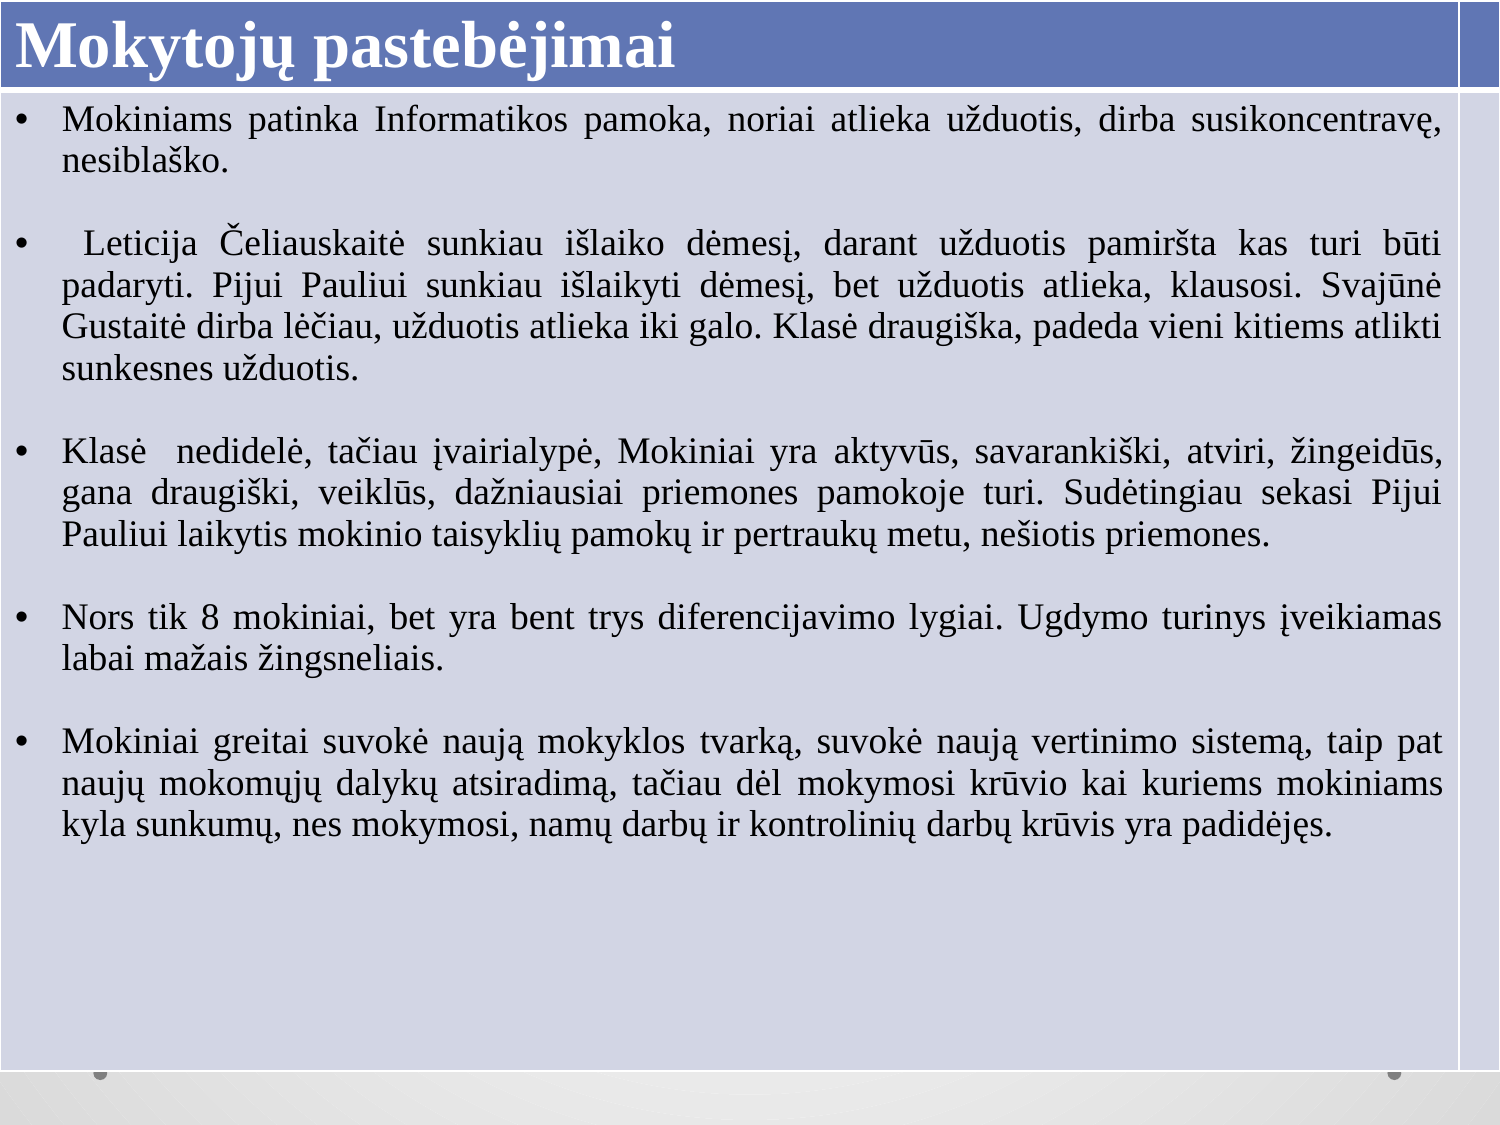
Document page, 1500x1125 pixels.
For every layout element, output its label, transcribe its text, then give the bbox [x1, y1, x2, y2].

table_header Mokytojų pastebėjimai [1, 2, 1458, 87]
table_cell [1460, 93, 1499, 1070]
table_cell Mokiniams patinka Informatikos pamoka, noriai atlieka užduotis, dirba susikoncentravę, nesiblaško. Leticija Čeliauskaitė sunkiau išlaiko dėmesį, darant užduotis pamiršta kas turi būti padaryti. Pijui Pauliui sunkiau išlaikyti dėmesį, bet užduotis atlieka, klausosi. Svajūnė Gustaitė dirba lėčiau, užduotis atlieka iki galo. Klasė draugiška, padeda vieni kitiems atlikti sunkesnes užduotis. Klasė nedidelė, tačiau įvairialypė, Mokiniai yra aktyvūs, savarankiški, atviri, žingeidūs, gana draugiški, veiklūs, dažniausiai priemones pamokoje turi. Sudėtingiau sekasi Pijui Pauliui laikytis mokinio taisyklių pamokų ir pertraukų metu, nešiotis priemones. Nors tik 8 mokiniai, bet yra bent trys diferencijavimo lygiai. Ugdymo turinys įveikiamas labai mažais žingsneliais. Mokiniai greitai suvokė naują mokyklos tvarką, suvokė naują vertinimo sistemą, taip pat naujų mokomųjų dalykų atsiradimą, tačiau dėl mokymosi krūvio kai kuriems mokiniams kyla sunkumų, nes mokymosi, namų darbų ir kontrolinių darbų krūvis yra padidėjęs. [1, 93, 1458, 1070]
table_header [1460, 2, 1499, 87]
